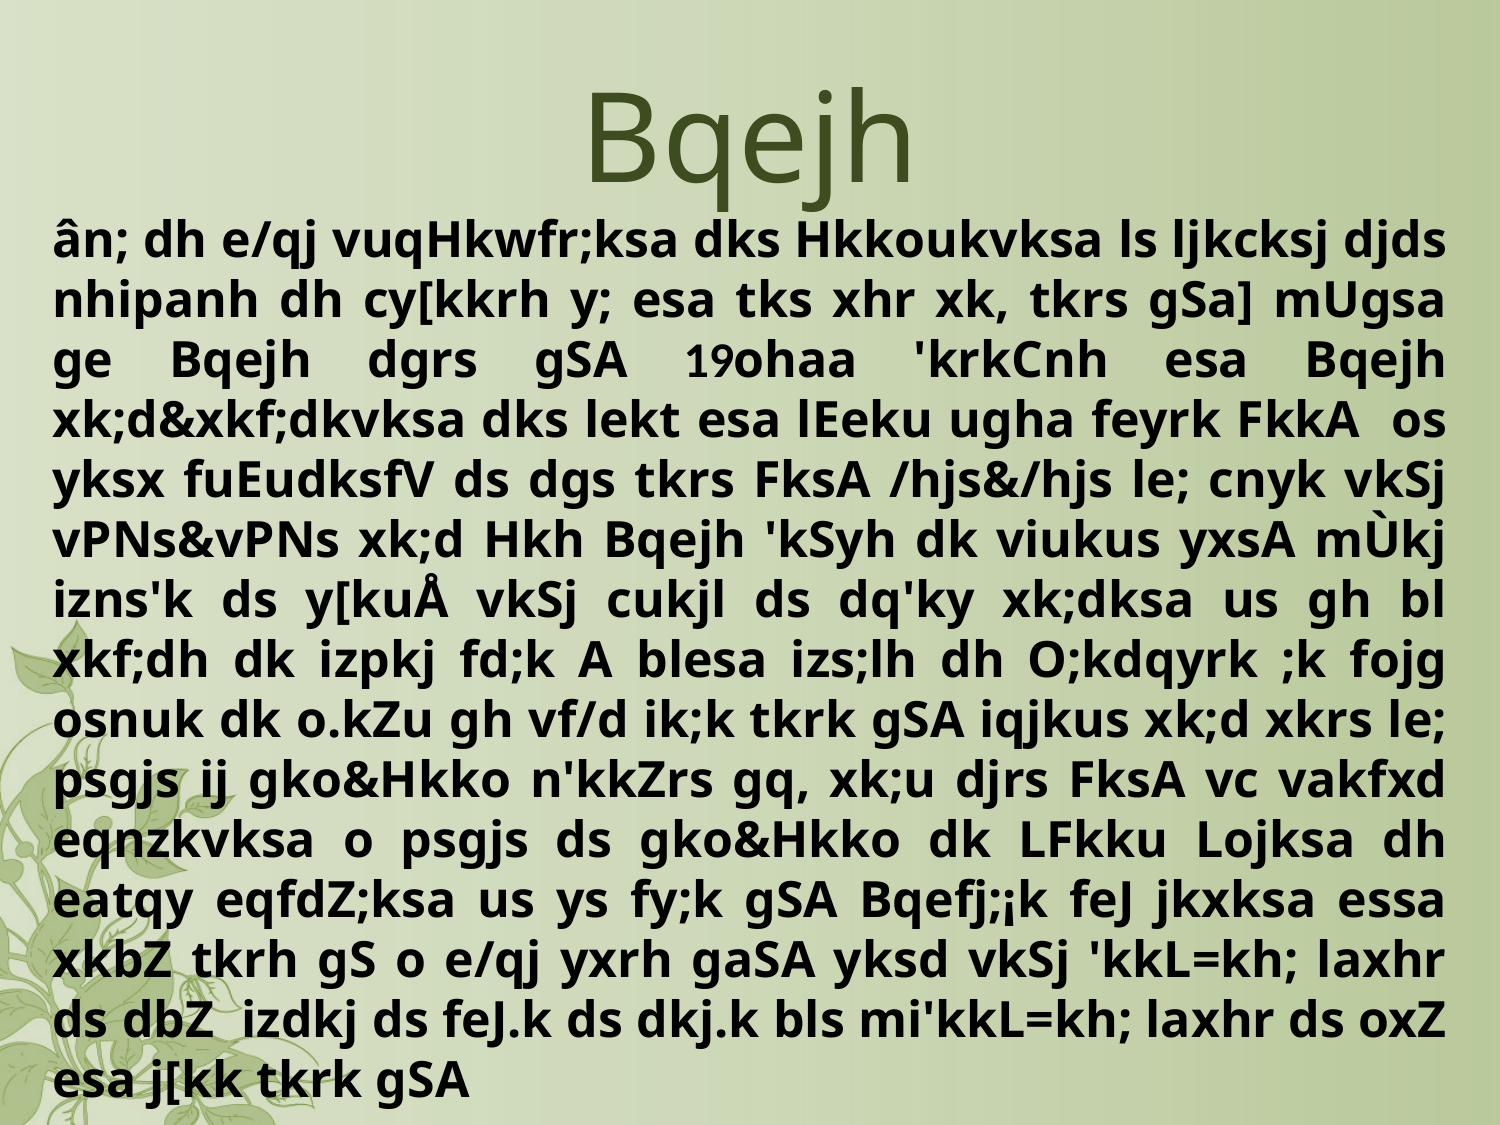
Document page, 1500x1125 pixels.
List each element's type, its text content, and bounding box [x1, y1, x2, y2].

text_box Bqejh ân; dh e/qj vuqHkwfr;ksa dks Hkkoukvksa ls ljkcksj djds nhipanh dh cy[kkrh y; esa tks xhr xk, tkrs gSa] mUgsa ge Bqejh dgrs gSA 19ohaa 'krkCnh esa Bqejh xk;d&xkf;dkvksa dks lekt esa lEeku ugha feyrk FkkA os yksx fuEudksfV ds dgs tkrs FksA /hjs&/hjs le; cnyk vkSj vPNs&vPNs xk;d Hkh Bqejh 'kSyh dk viukus yxsA mÙkj izns'k ds y[kuÅ vkSj cukjl ds dq'ky xk;dksa us gh bl xkf;dh dk izpkj fd;k A blesa izs;lh dh O;kdqyrk ;k fojg osnuk dk o.kZu gh vf/d ik;k tkrk gSA iqjkus xk;d xkrs le; psgjs ij gko&Hkko n'kkZrs gq, xk;u djrs FksA vc vakfxd eqnzkvksa o psgjs ds gko&Hkko dk LFkku Lojksa dh eatqy eqfdZ;ksa us ys fy;k gSA Bqefj;¡k feJ jkxksa essa xkbZ tkrh gS o e/qj yxrh gaSA yksd vkSj 'kkL=kh; laxhr ds dbZ izdkj ds feJ.k ds dkj.k bls mi'kkL=kh; laxhr ds oxZ esa j[kk tkrk gSA [37, 49, 1463, 1115]
